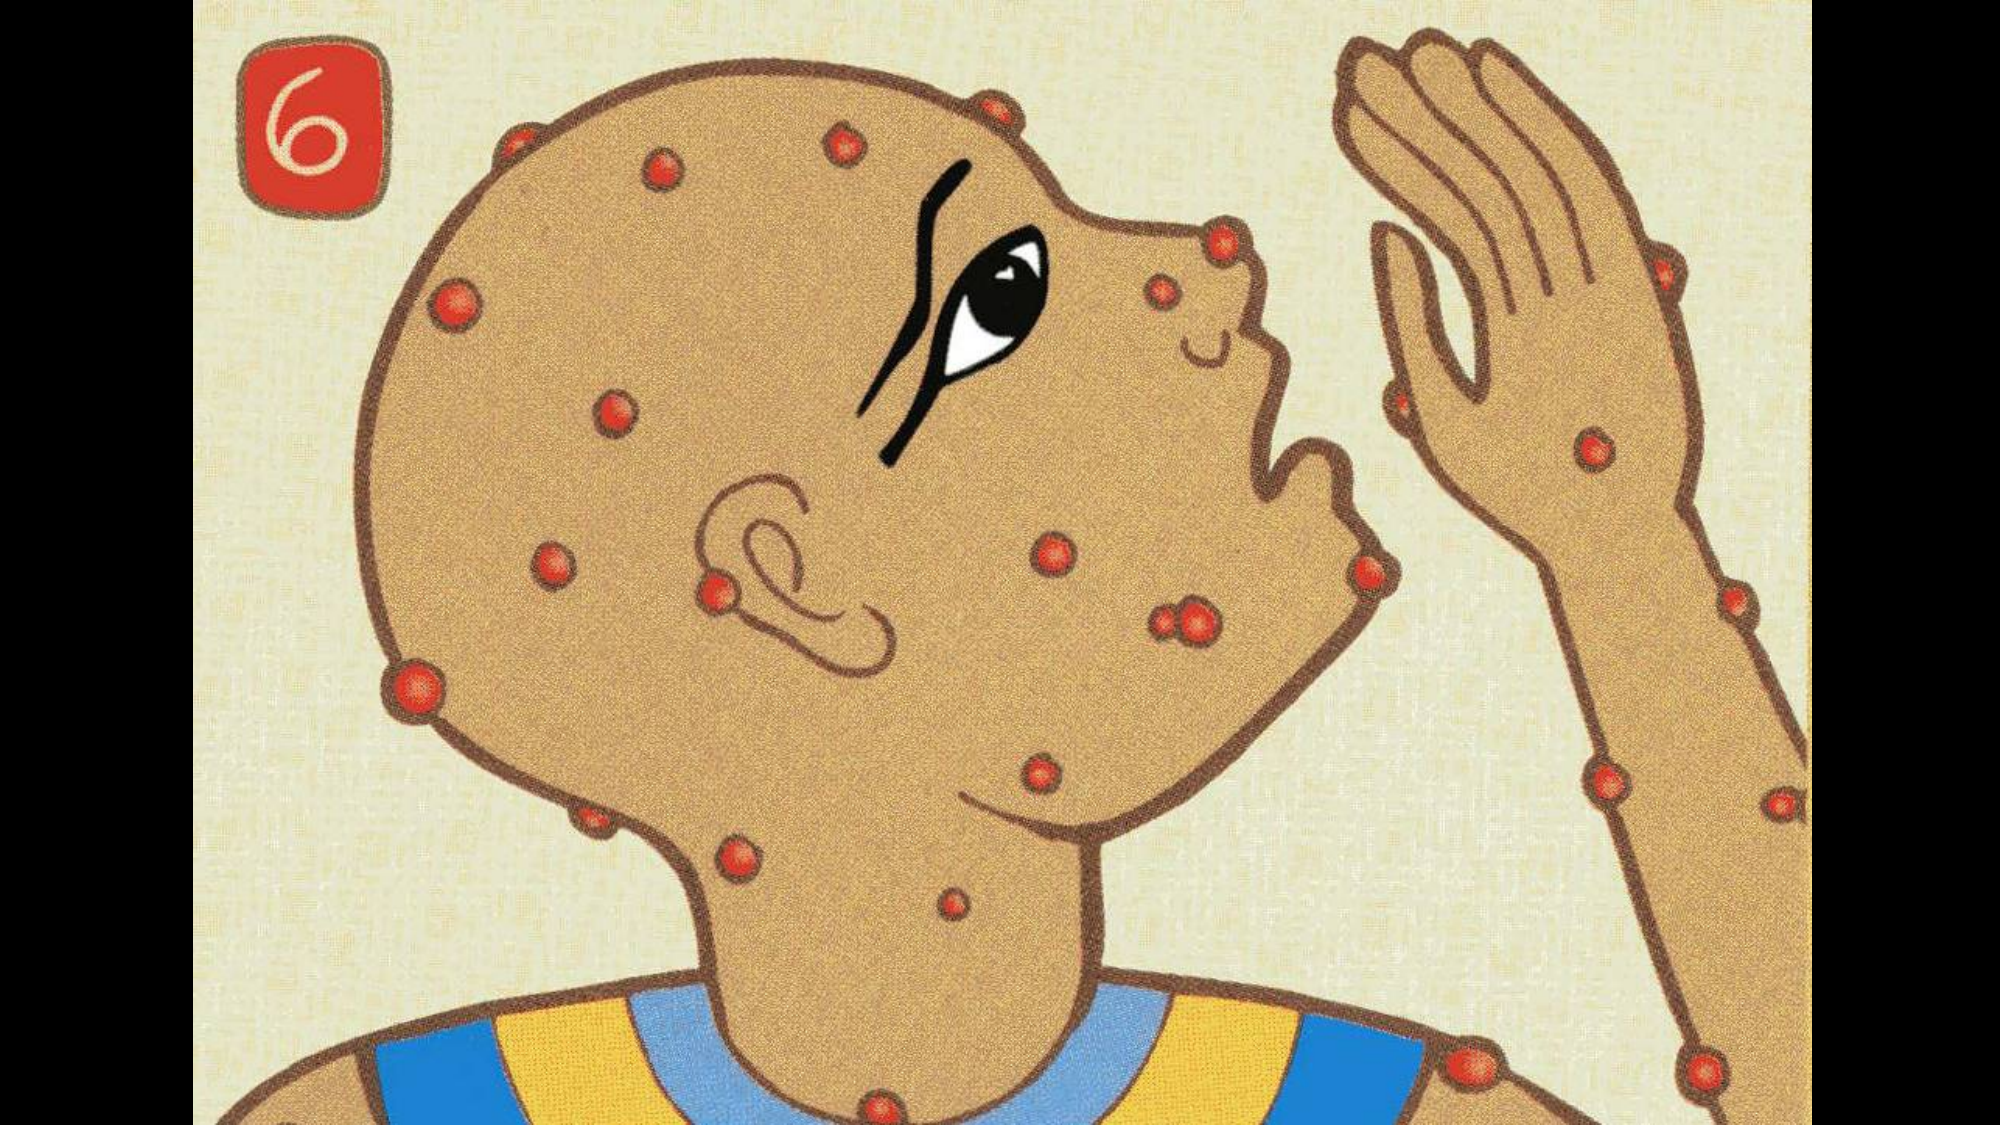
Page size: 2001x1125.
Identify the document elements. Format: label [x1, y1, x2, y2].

picture [193, 0, 1812, 1125]
